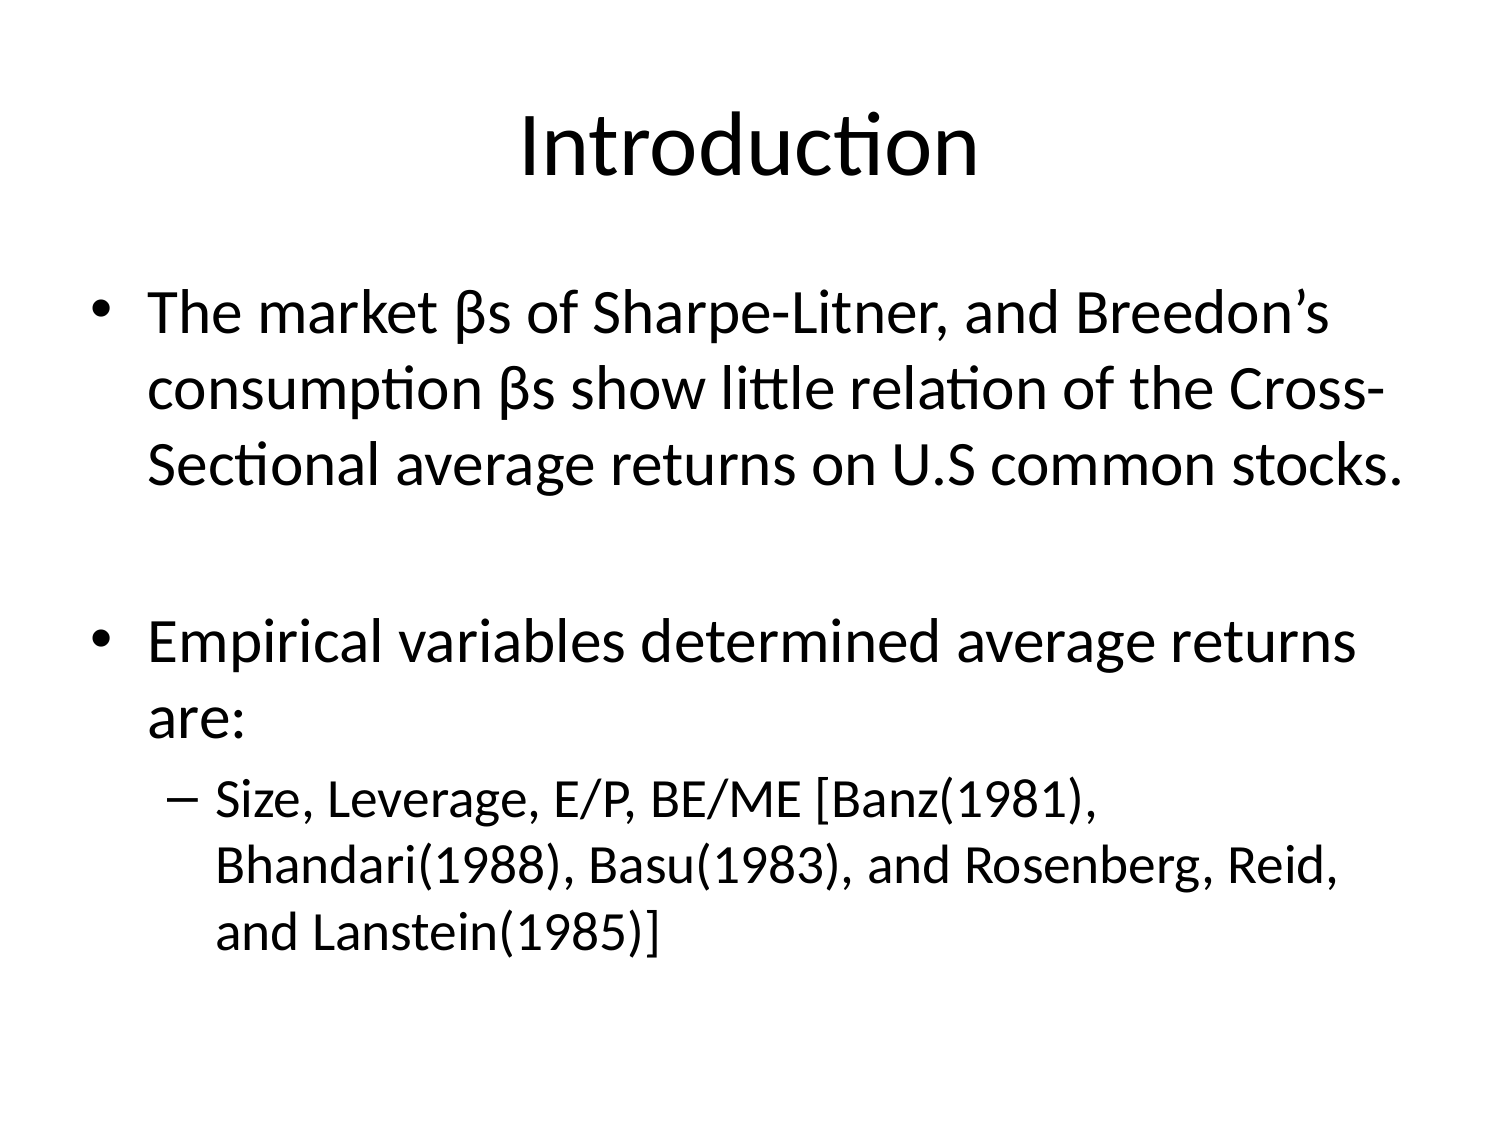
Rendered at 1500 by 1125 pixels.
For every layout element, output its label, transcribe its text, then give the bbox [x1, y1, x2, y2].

list The market βs of Sharpe-Litner, and Breedon’s consumption βs show little relation of the Cross-Sectional average returns on U.S common stocks. Empirical variables determined average returns are: Size, Leverage, E/P, BE/ME [Banz(1981), Bhandari(1988), Basu(1983), and Rosenberg, Reid, and Lanstein(1985)] [75, 262, 1425, 1005]
title Introduction [75, 45, 1425, 233]
